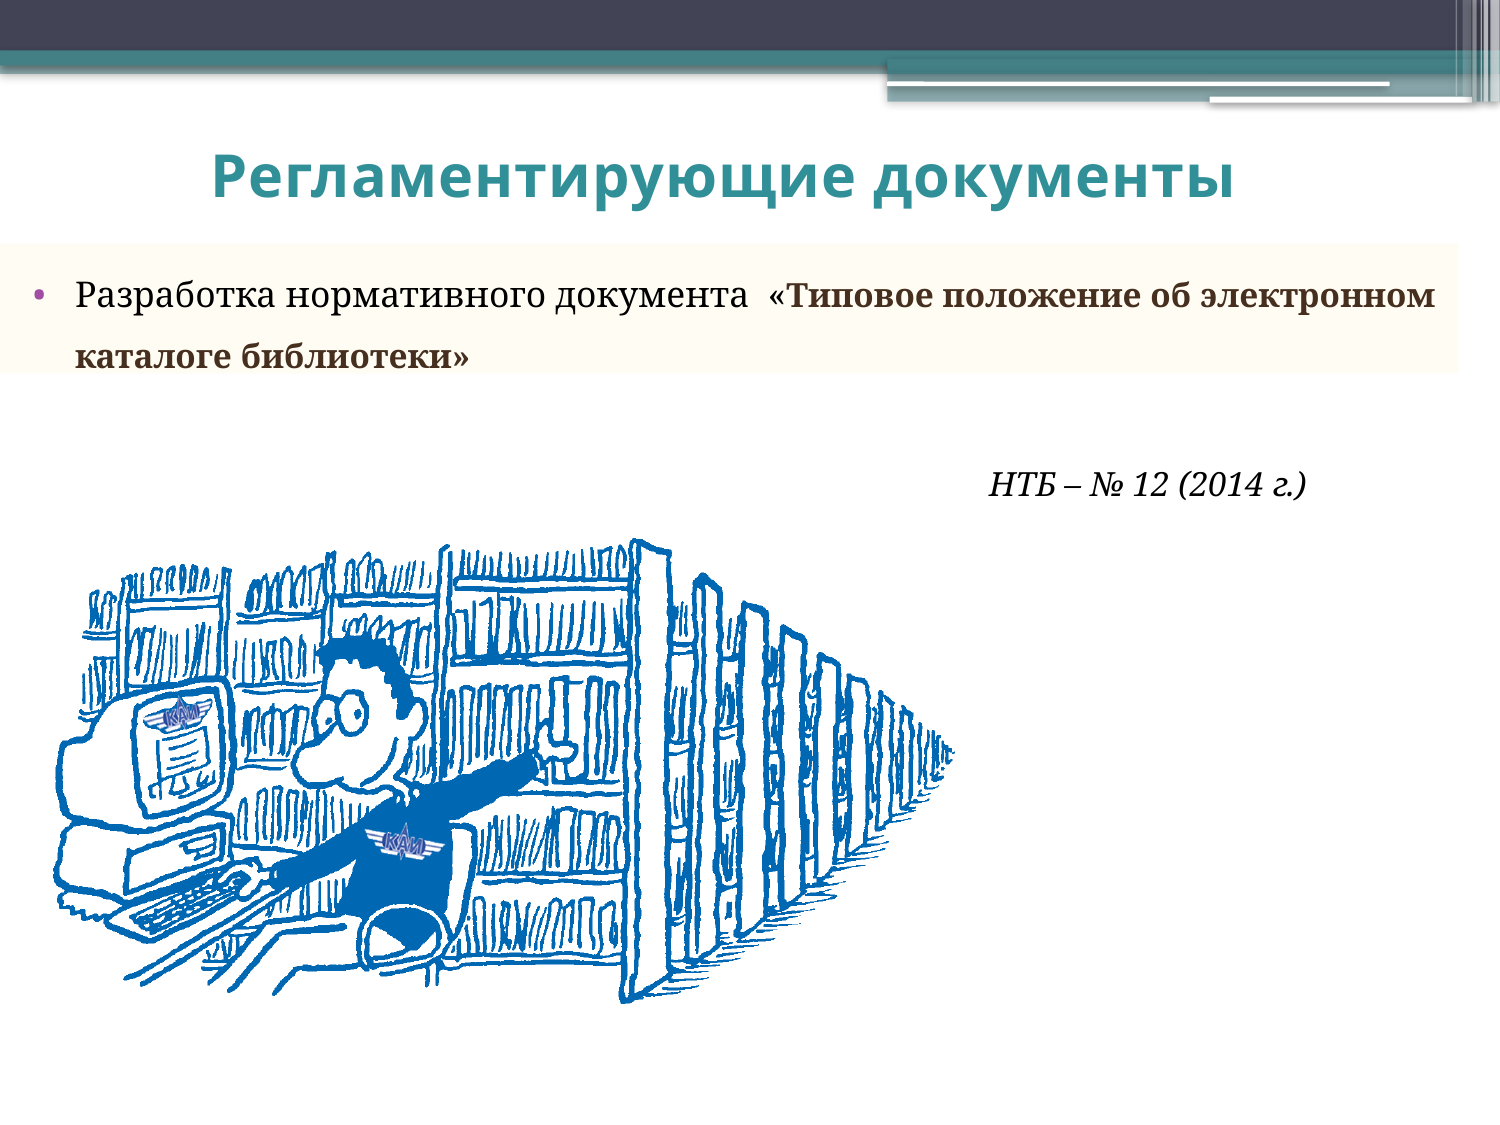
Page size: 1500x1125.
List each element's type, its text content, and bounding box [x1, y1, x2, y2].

text_box НТБ – № 12 (2014 г.) [974, 456, 1447, 511]
title Регламентирующие документы [194, 101, 1253, 246]
list Разработка нормативного документа «Типовое положение об электронном каталоге библиотеки» [0, 243, 1459, 374]
picture [52, 538, 956, 1004]
